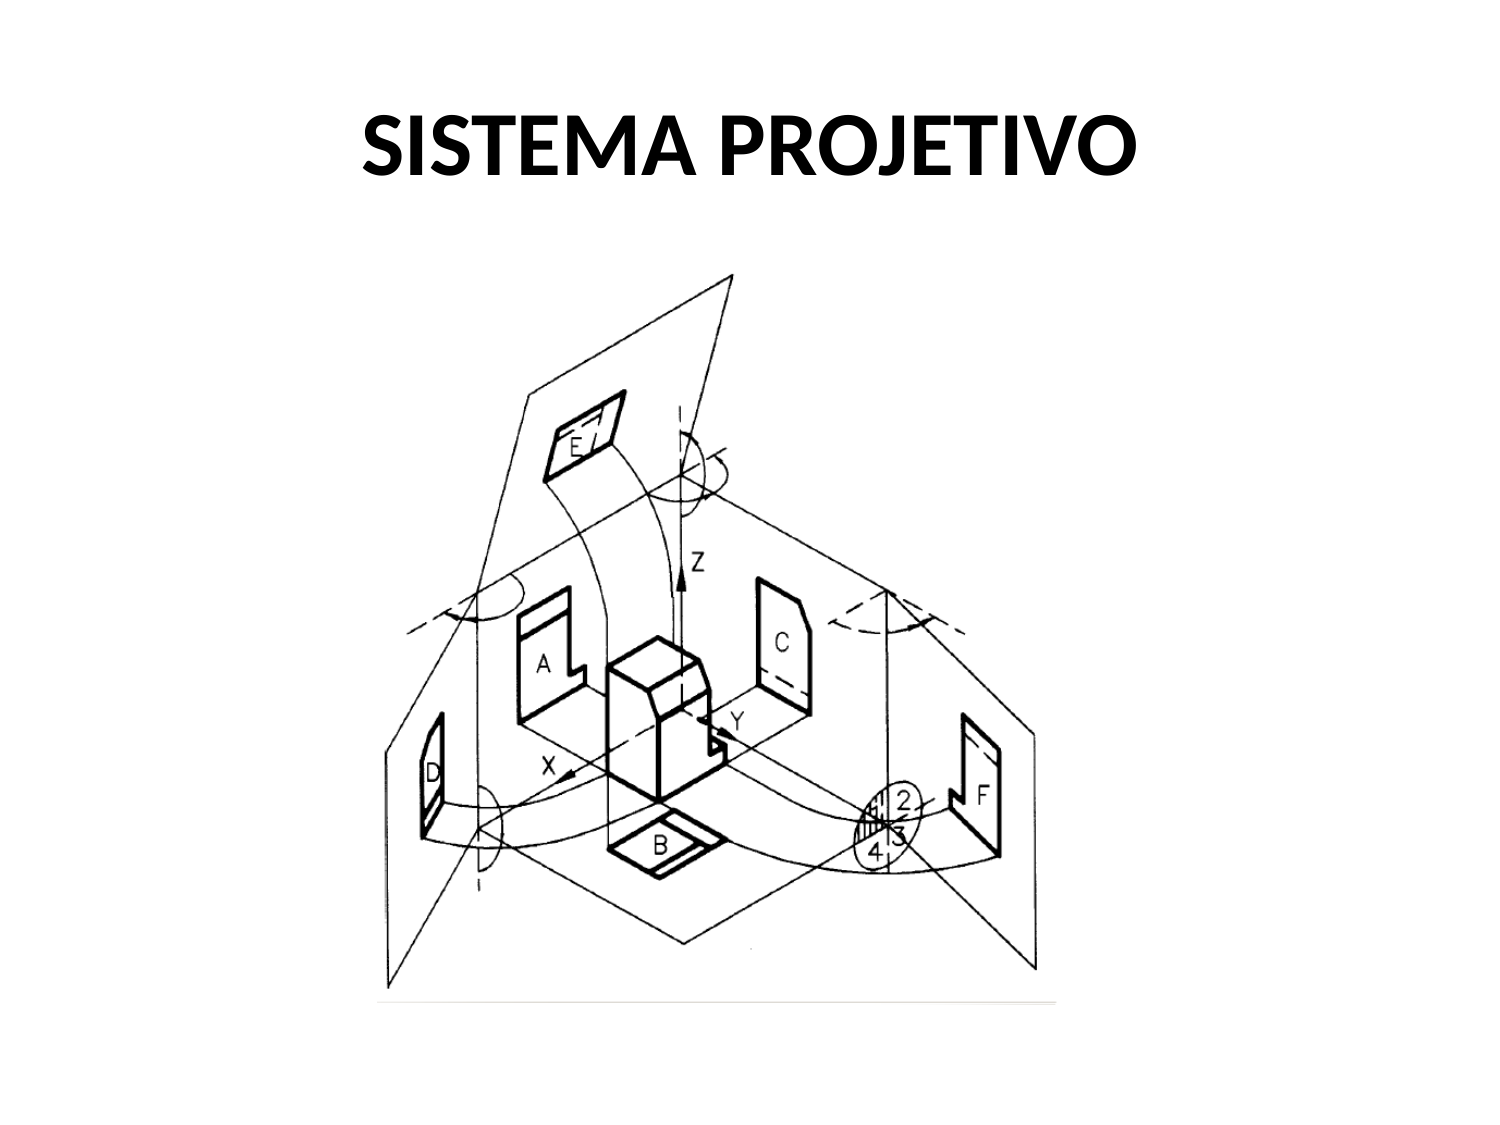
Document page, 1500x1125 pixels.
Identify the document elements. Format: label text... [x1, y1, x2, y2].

title SISTEMA PROJETIVO [75, 45, 1425, 233]
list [376, 262, 1124, 1006]
